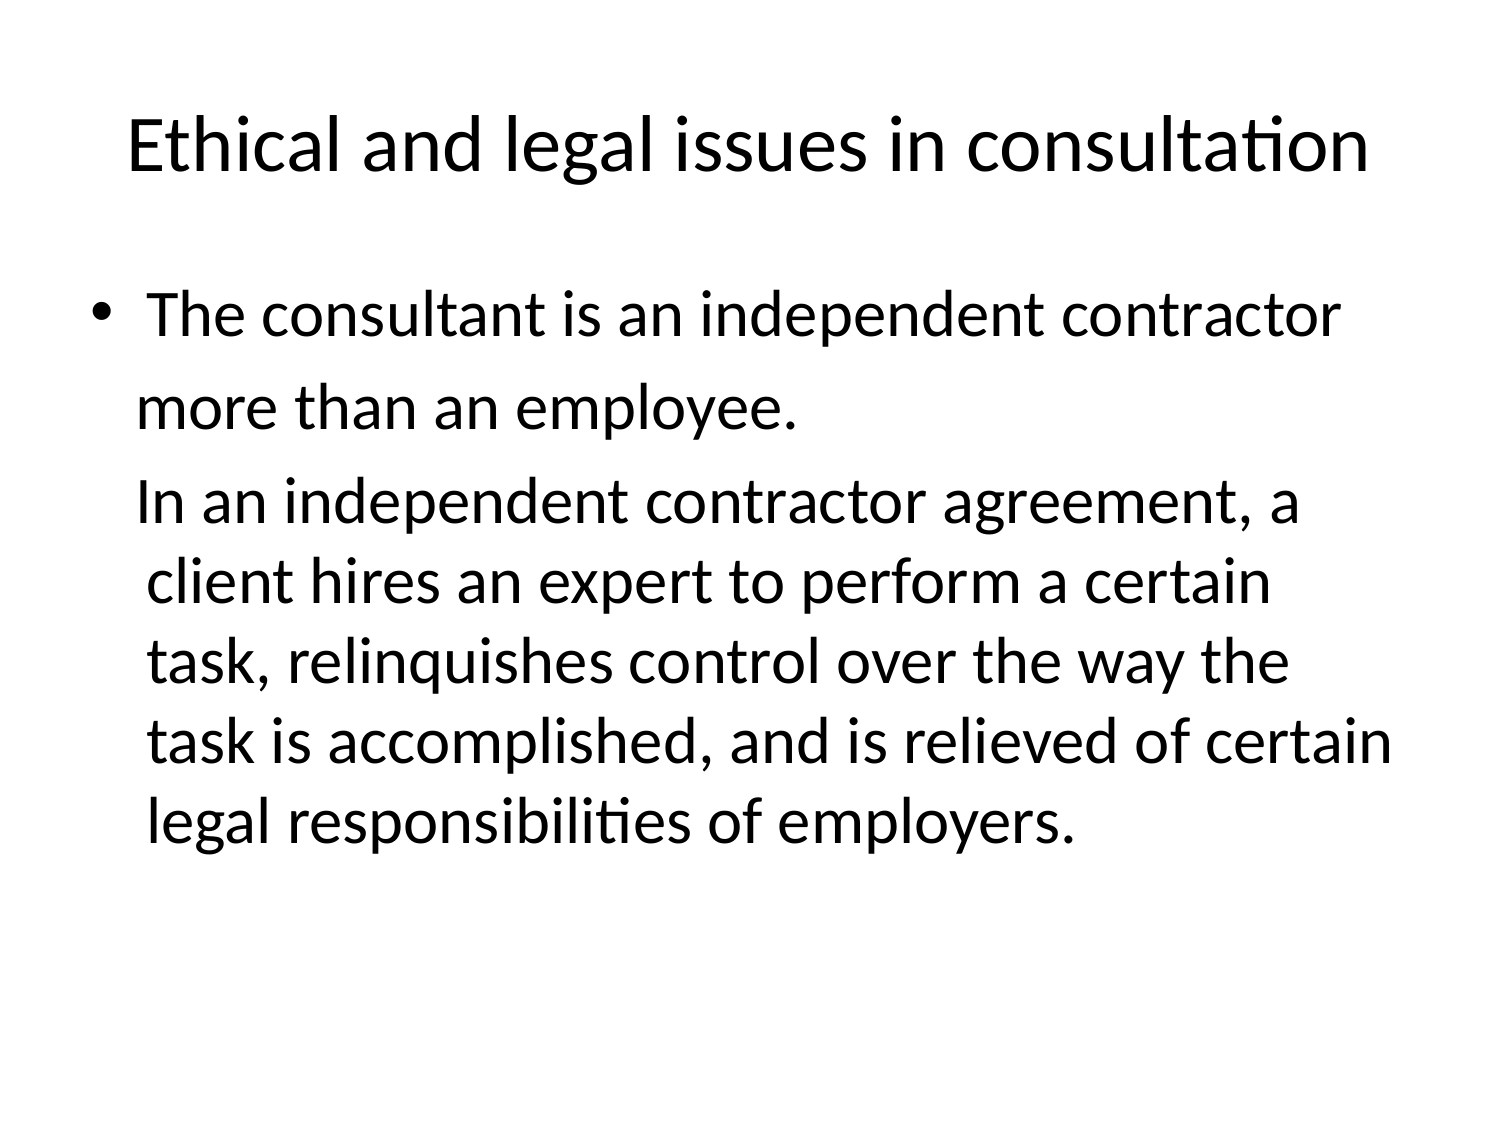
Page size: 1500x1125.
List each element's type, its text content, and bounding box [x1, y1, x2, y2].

list The consultant is an independent contractor more than an employee. In an independent contractor agreement, a client hires an expert to perform a certain task, relinquishes control over the way the task is accomplished, and is relieved of certain legal responsibilities of employers. [75, 262, 1425, 1005]
title Ethical and legal issues in consultation [75, 45, 1425, 233]
